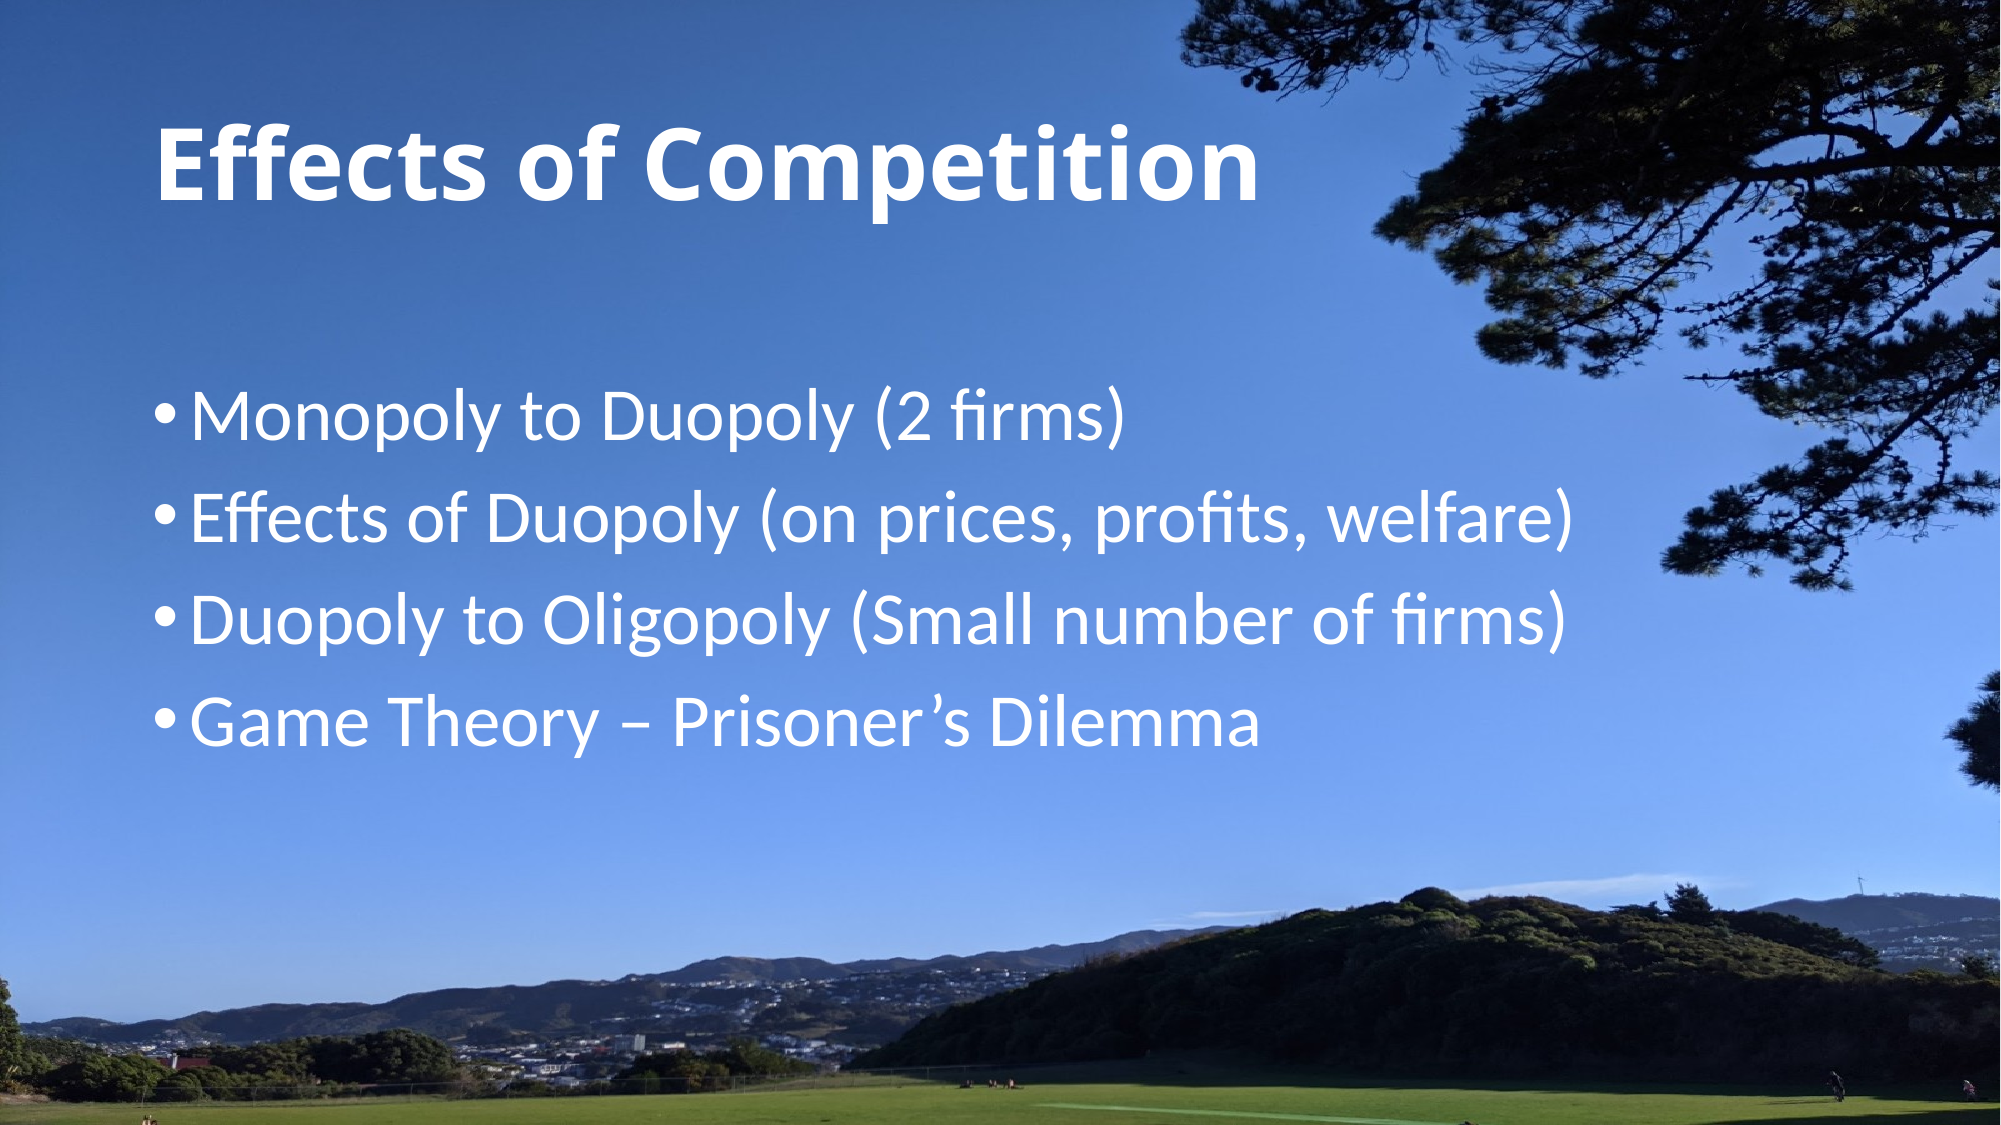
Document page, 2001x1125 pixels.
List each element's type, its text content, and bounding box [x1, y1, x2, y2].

list Monopoly to Duopoly (2 firms) Effects of Duopoly (on prices, profits, welfare) Duopoly to Oligopoly (Small number of firms) Game Theory – Prisoner’s Dilemma [137, 368, 1863, 939]
title Effects of Competition [137, 59, 1863, 278]
picture [0, 0, 2001, 1125]
